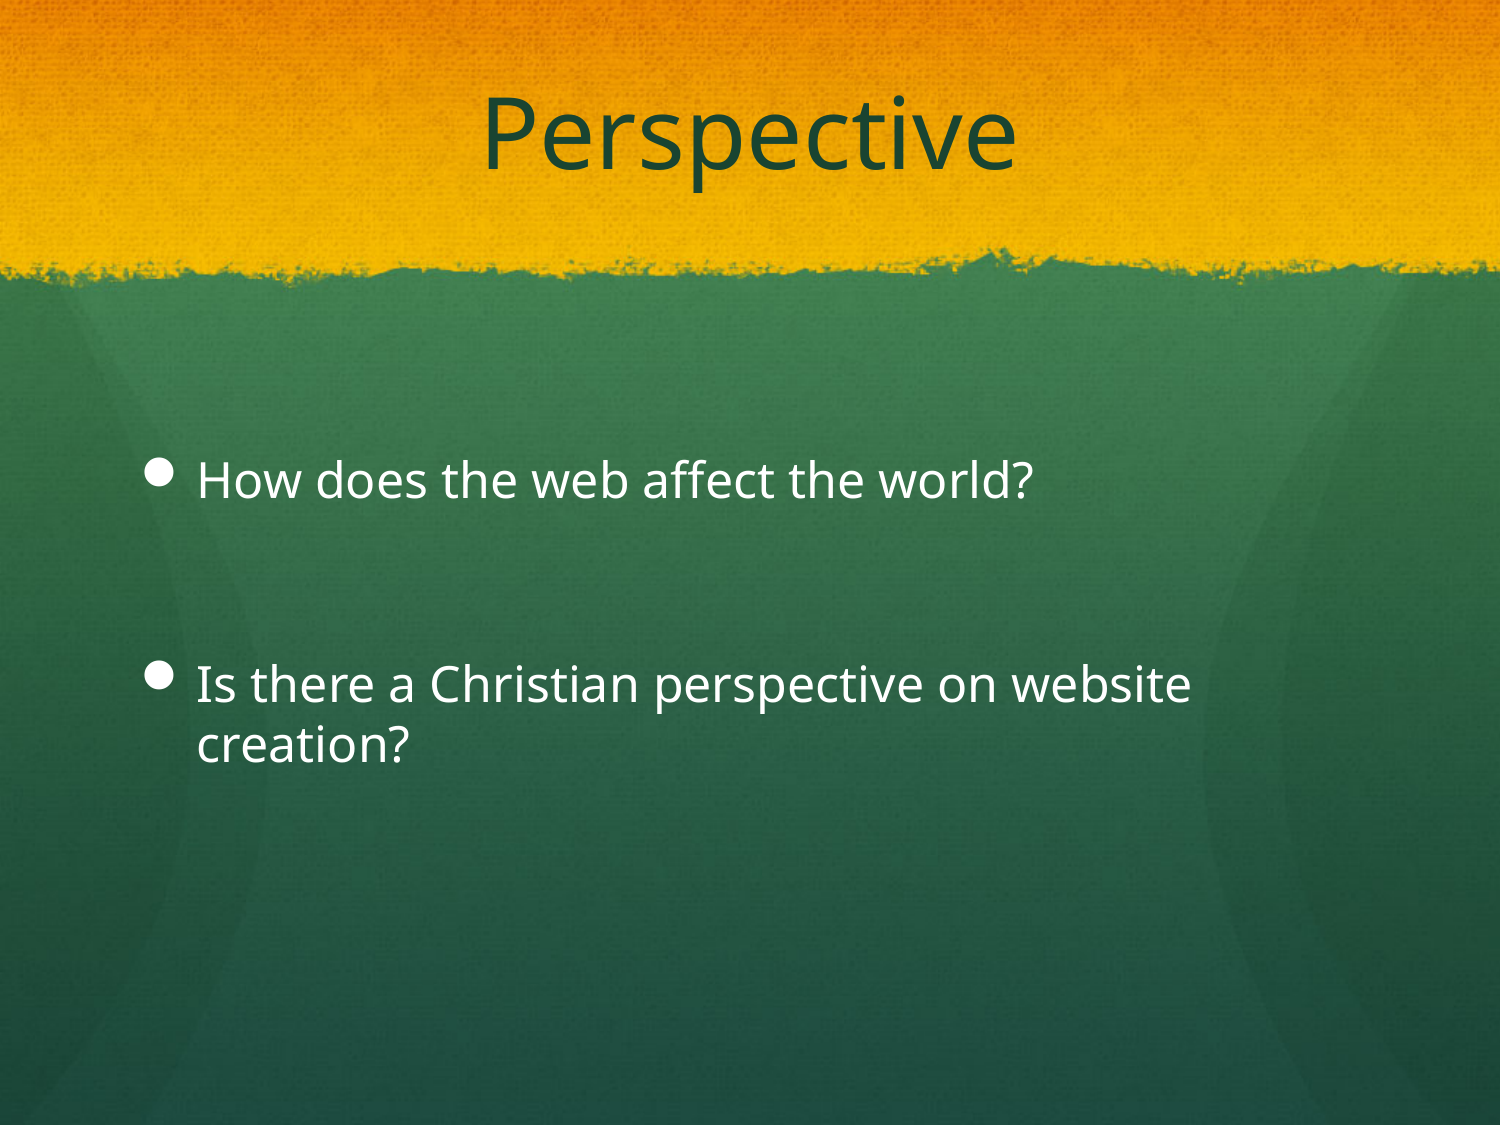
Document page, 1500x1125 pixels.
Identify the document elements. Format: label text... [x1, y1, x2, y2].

title Perspective [125, 12, 1375, 246]
list How does the web affect the world? Is there a Christian perspective on website creation? [125, 339, 1375, 1026]
picture [0, 0, 1500, 1125]
